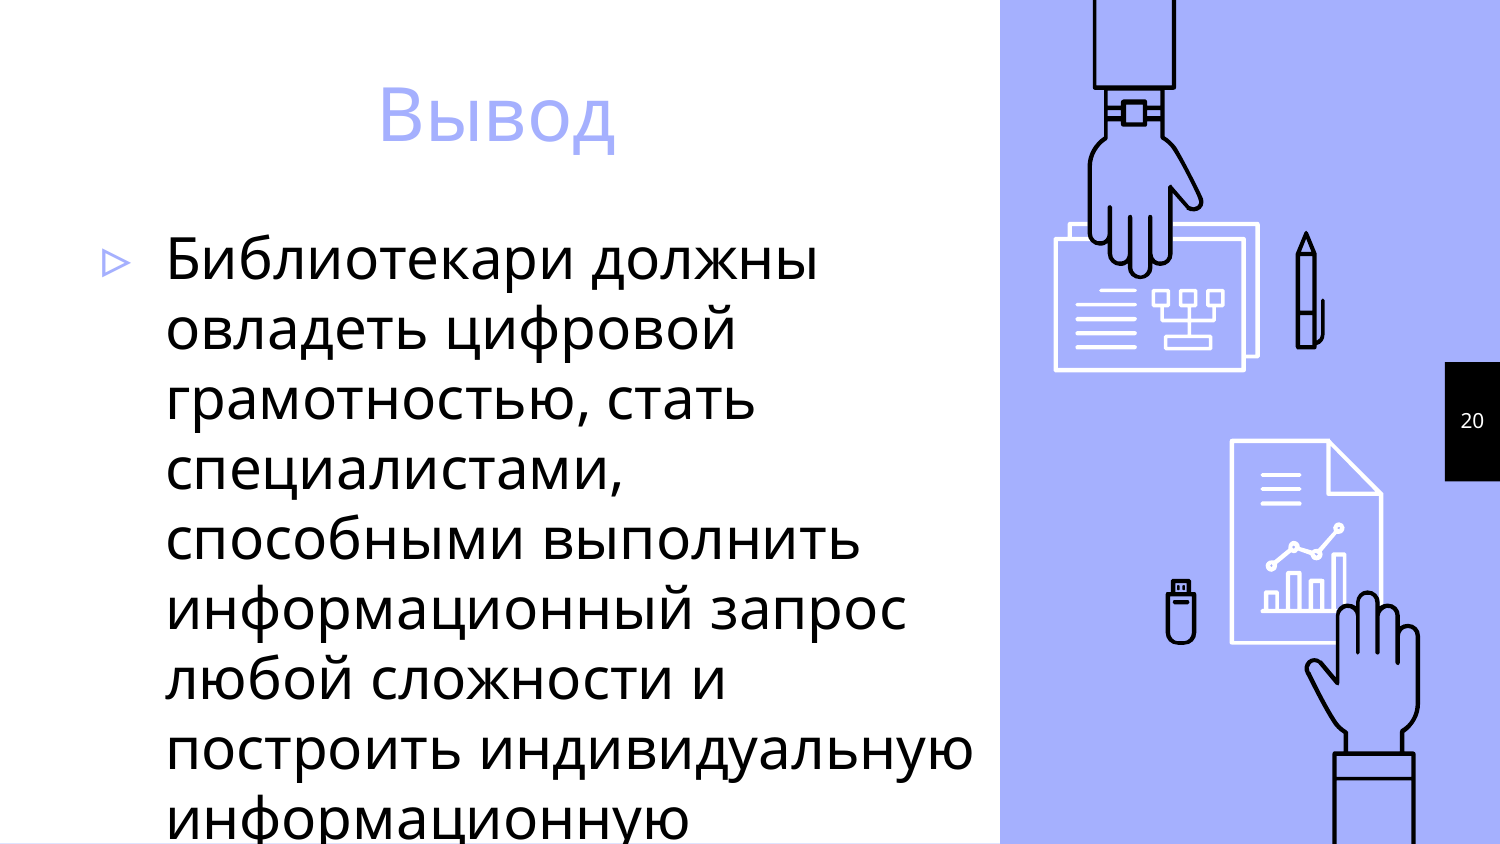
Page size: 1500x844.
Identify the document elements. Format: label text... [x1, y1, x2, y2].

list Библиотекари должны овладеть цифровой грамотностью, стать специалистами, способными выполнить информационный запрос любой сложности и построить индивидуальную информационную траекторию [75, 206, 1003, 728]
title Вывод [75, 30, 918, 172]
slide_number 20 [1444, 362, 1500, 482]
